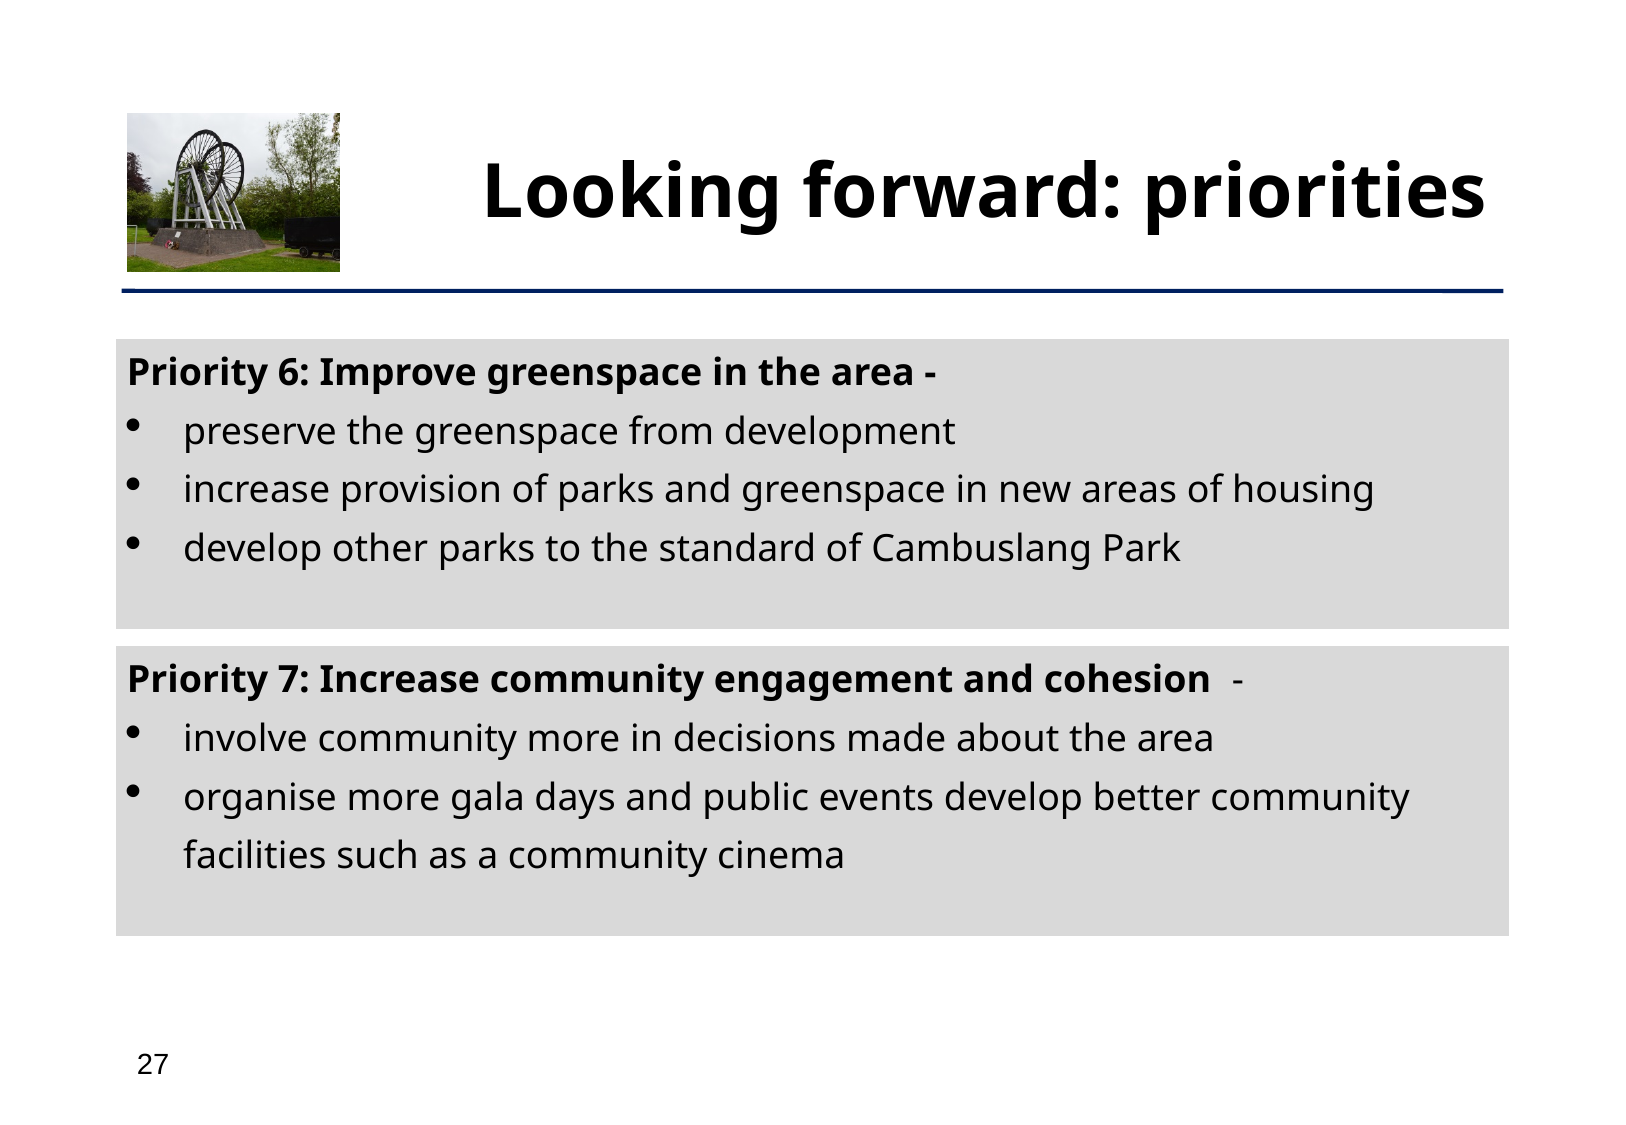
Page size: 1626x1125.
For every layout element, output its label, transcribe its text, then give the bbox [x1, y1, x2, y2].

title Looking forward: priorities [121, 87, 1504, 288]
table_header Priority 7: Increase community engagement and cohesion - involve community more in decisions made about the area organise more gala days and public events develop better community facilities such as a community cinema [116, 646, 1509, 936]
table_header Priority 6: Improve greenspace in the area - preserve the greenspace from development increase provision of parks and greenspace in new areas of housing develop other parks to the standard of Cambuslang Park [116, 339, 1509, 629]
slide_number 27 [121, 1037, 258, 1088]
